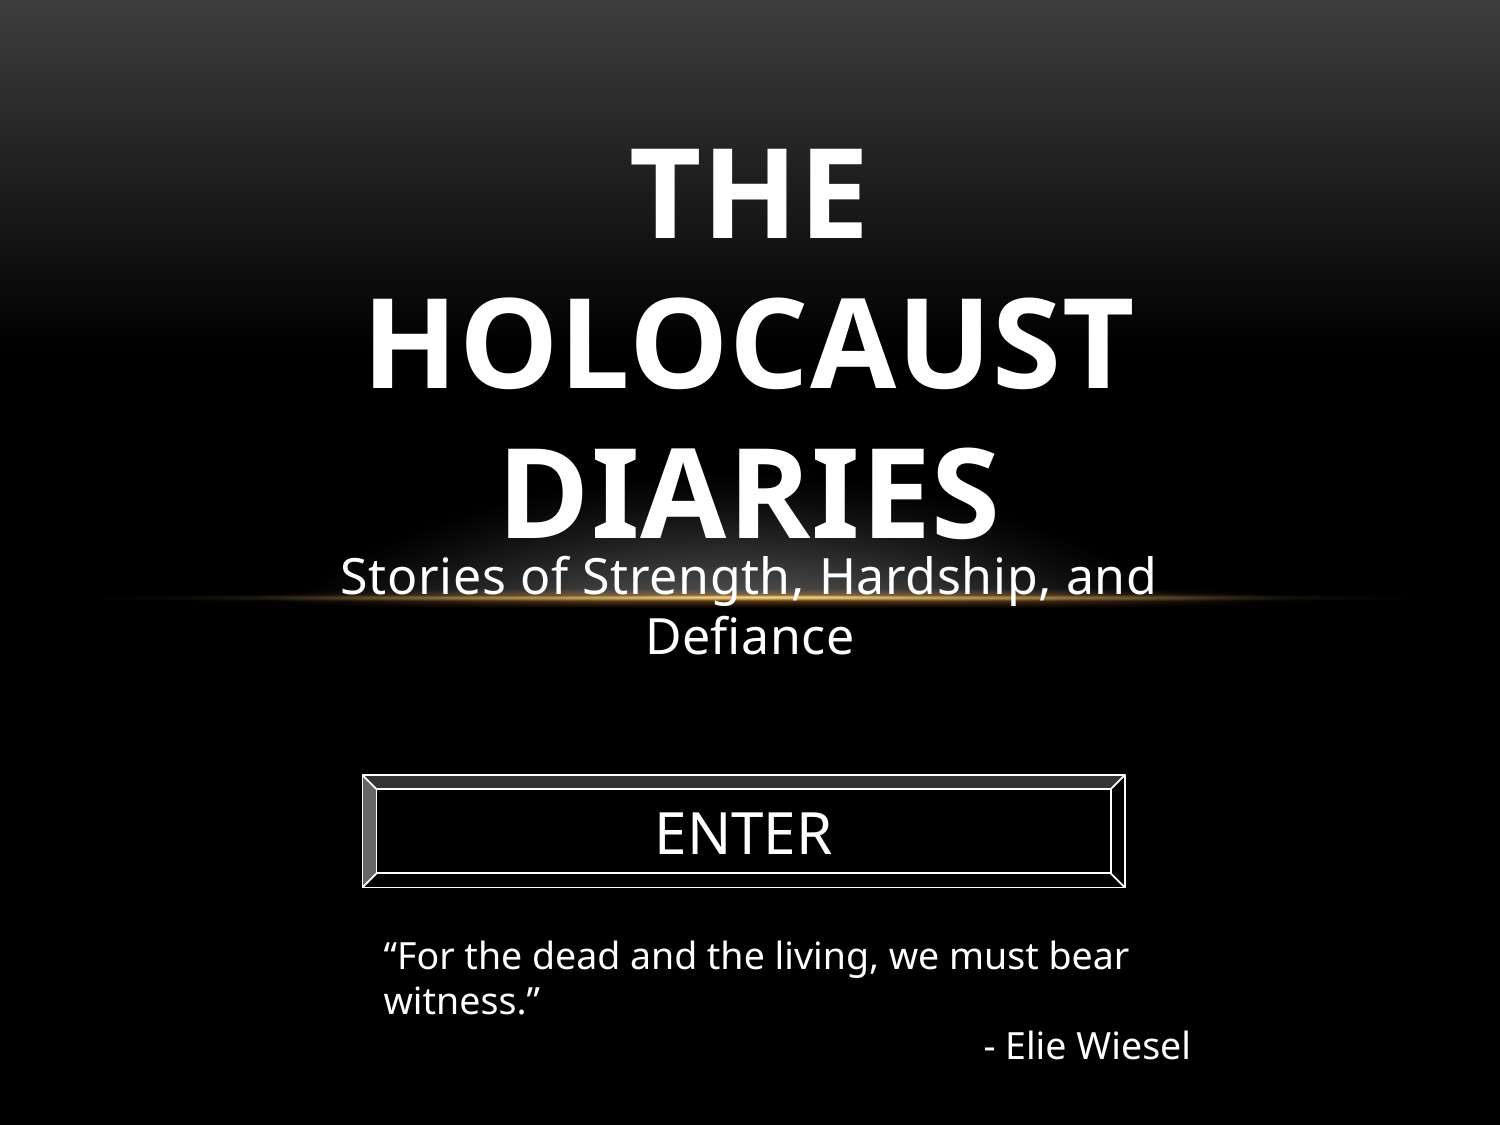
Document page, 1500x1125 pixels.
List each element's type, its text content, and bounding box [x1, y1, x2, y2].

subtitle Stories of Strength, Hardship, and Defiance [225, 571, 1275, 825]
picture [0, 0, 1500, 750]
title The Holocaust Diaries [112, 275, 1388, 571]
text_box “For the dead and the living, we must bear witness.” - Elie Wiesel [368, 924, 1225, 1075]
text_box ENTER [361, 774, 1126, 889]
